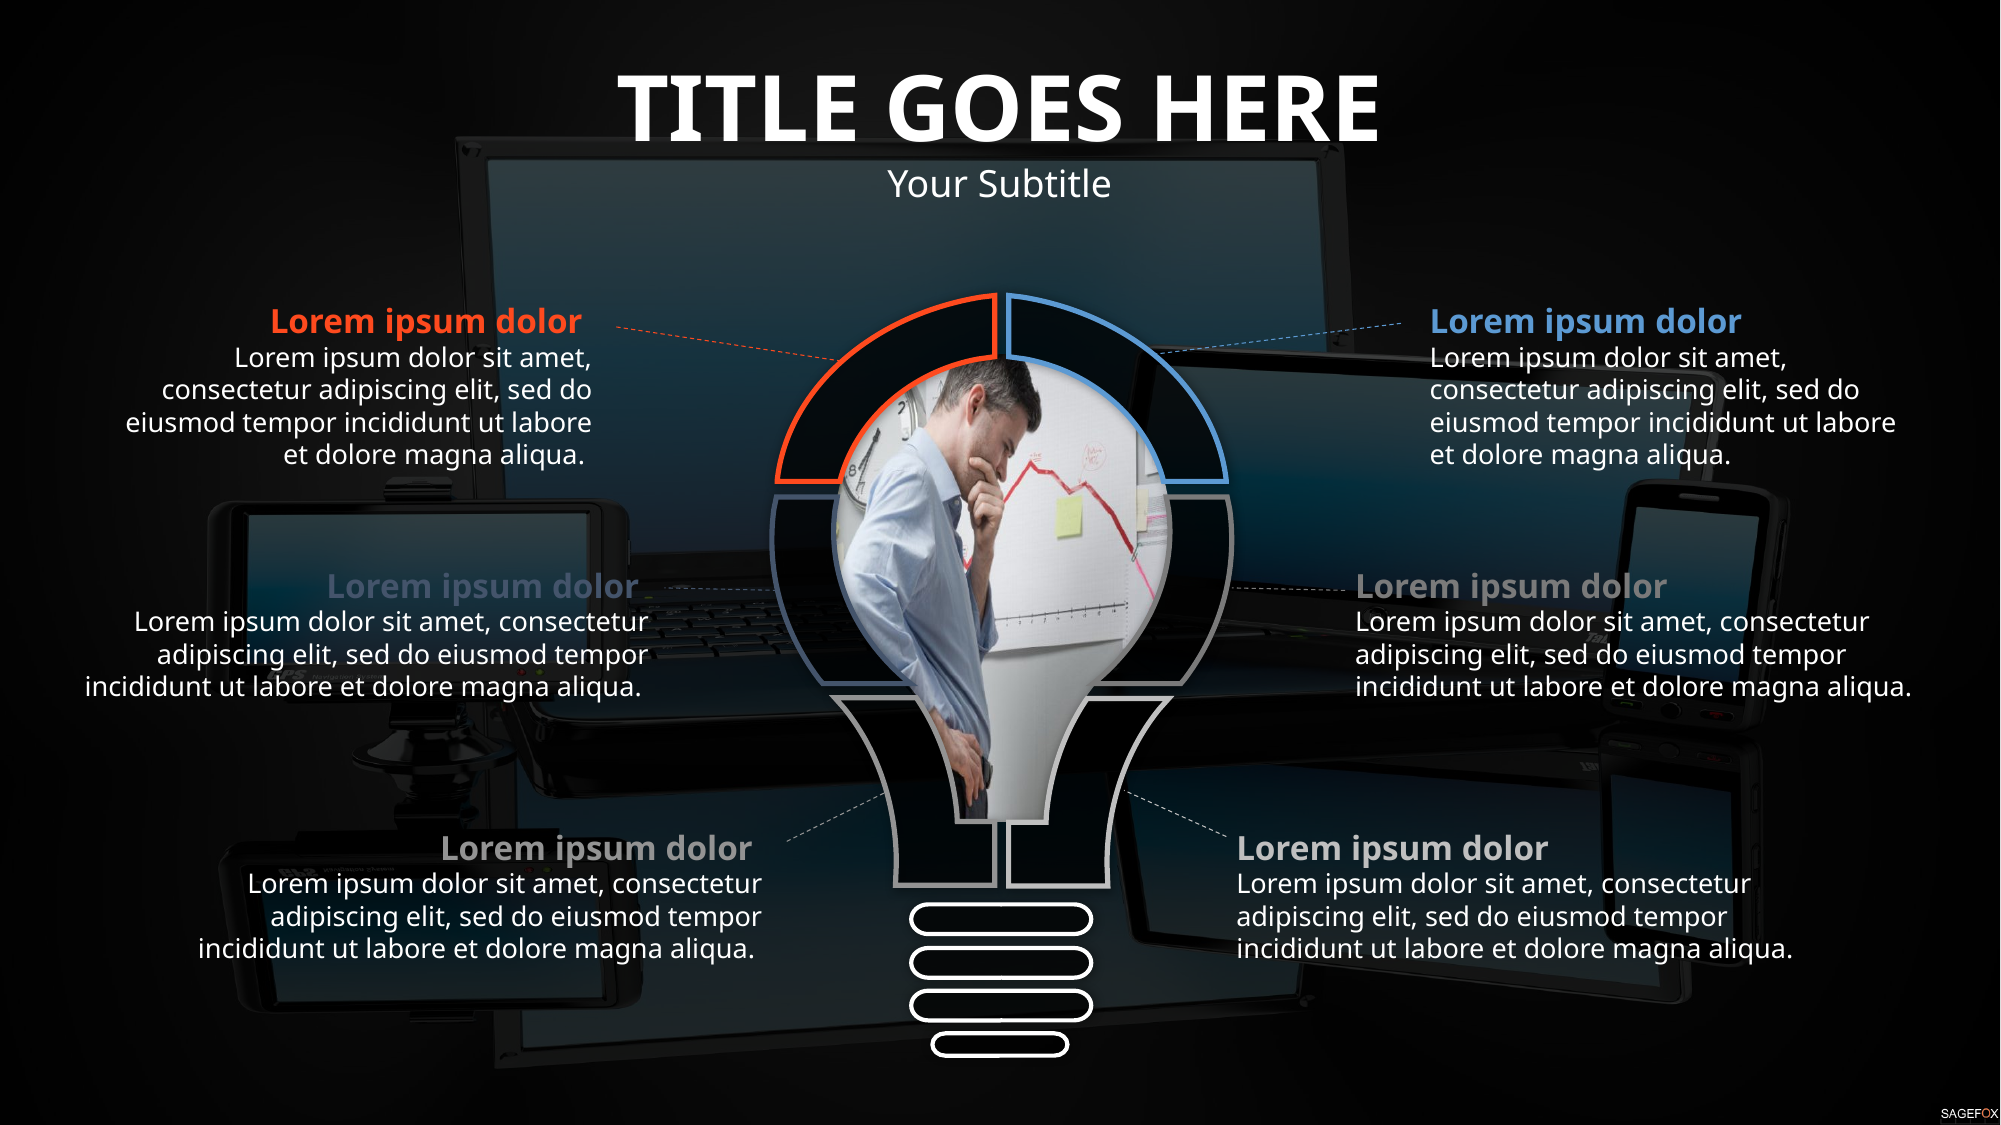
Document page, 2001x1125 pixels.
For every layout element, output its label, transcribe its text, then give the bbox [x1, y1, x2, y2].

text_box [1007, 294, 1228, 483]
text_box [770, 495, 914, 685]
text_box [910, 989, 1093, 1022]
text_box [1007, 697, 1171, 888]
text_box Lorem ipsum dolor Lorem ipsum dolor sit amet, consectetur adipiscing elit, sed do eiusmod tempor incididunt ut labore et dolore magna aliqua. [43, 559, 659, 708]
picture [0, 0, 2001, 1125]
text_box [931, 1032, 1069, 1057]
text_box Lorem ipsum dolor Lorem ipsum dolor sit amet, consectetur adipiscing elit, sed do eiusmod tempor incididunt ut labore et dolore magna aliqua. [1345, 559, 1986, 708]
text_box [1153, 323, 1401, 355]
text_box Lorem ipsum dolor Lorem ipsum dolor sit amet, consectetur adipiscing elit, sed do eiusmod tempor incididunt ut labore et dolore magna aliqua. [108, 295, 602, 476]
text_box Lorem ipsum dolor Lorem ipsum dolor sit amet, consectetur adipiscing elit, sed do eiusmod tempor incididunt ut labore et dolore magna aliqua. [1419, 295, 1913, 476]
text_box TITLE GOES HERE Your Subtitle [548, 42, 1452, 212]
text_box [664, 587, 778, 591]
text_box [910, 946, 1093, 979]
text_box [1089, 495, 1233, 685]
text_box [785, 793, 884, 842]
text_box Lorem ipsum dolor Lorem ipsum dolor sit amet, consectetur adipiscing elit, sed do eiusmod tempor incididunt ut labore et dolore magna aliqua. [136, 821, 772, 970]
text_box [615, 326, 842, 362]
text_box [776, 294, 996, 483]
text_box [844, 364, 1163, 819]
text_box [1231, 587, 1346, 591]
text_box Lorem ipsum dolor Lorem ipsum dolor sit amet, consectetur adipiscing elit, sed do eiusmod tempor incididunt ut labore et dolore magna aliqua. [1226, 821, 1872, 970]
text_box [910, 903, 1093, 936]
text_box [832, 696, 996, 887]
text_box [1123, 790, 1227, 837]
